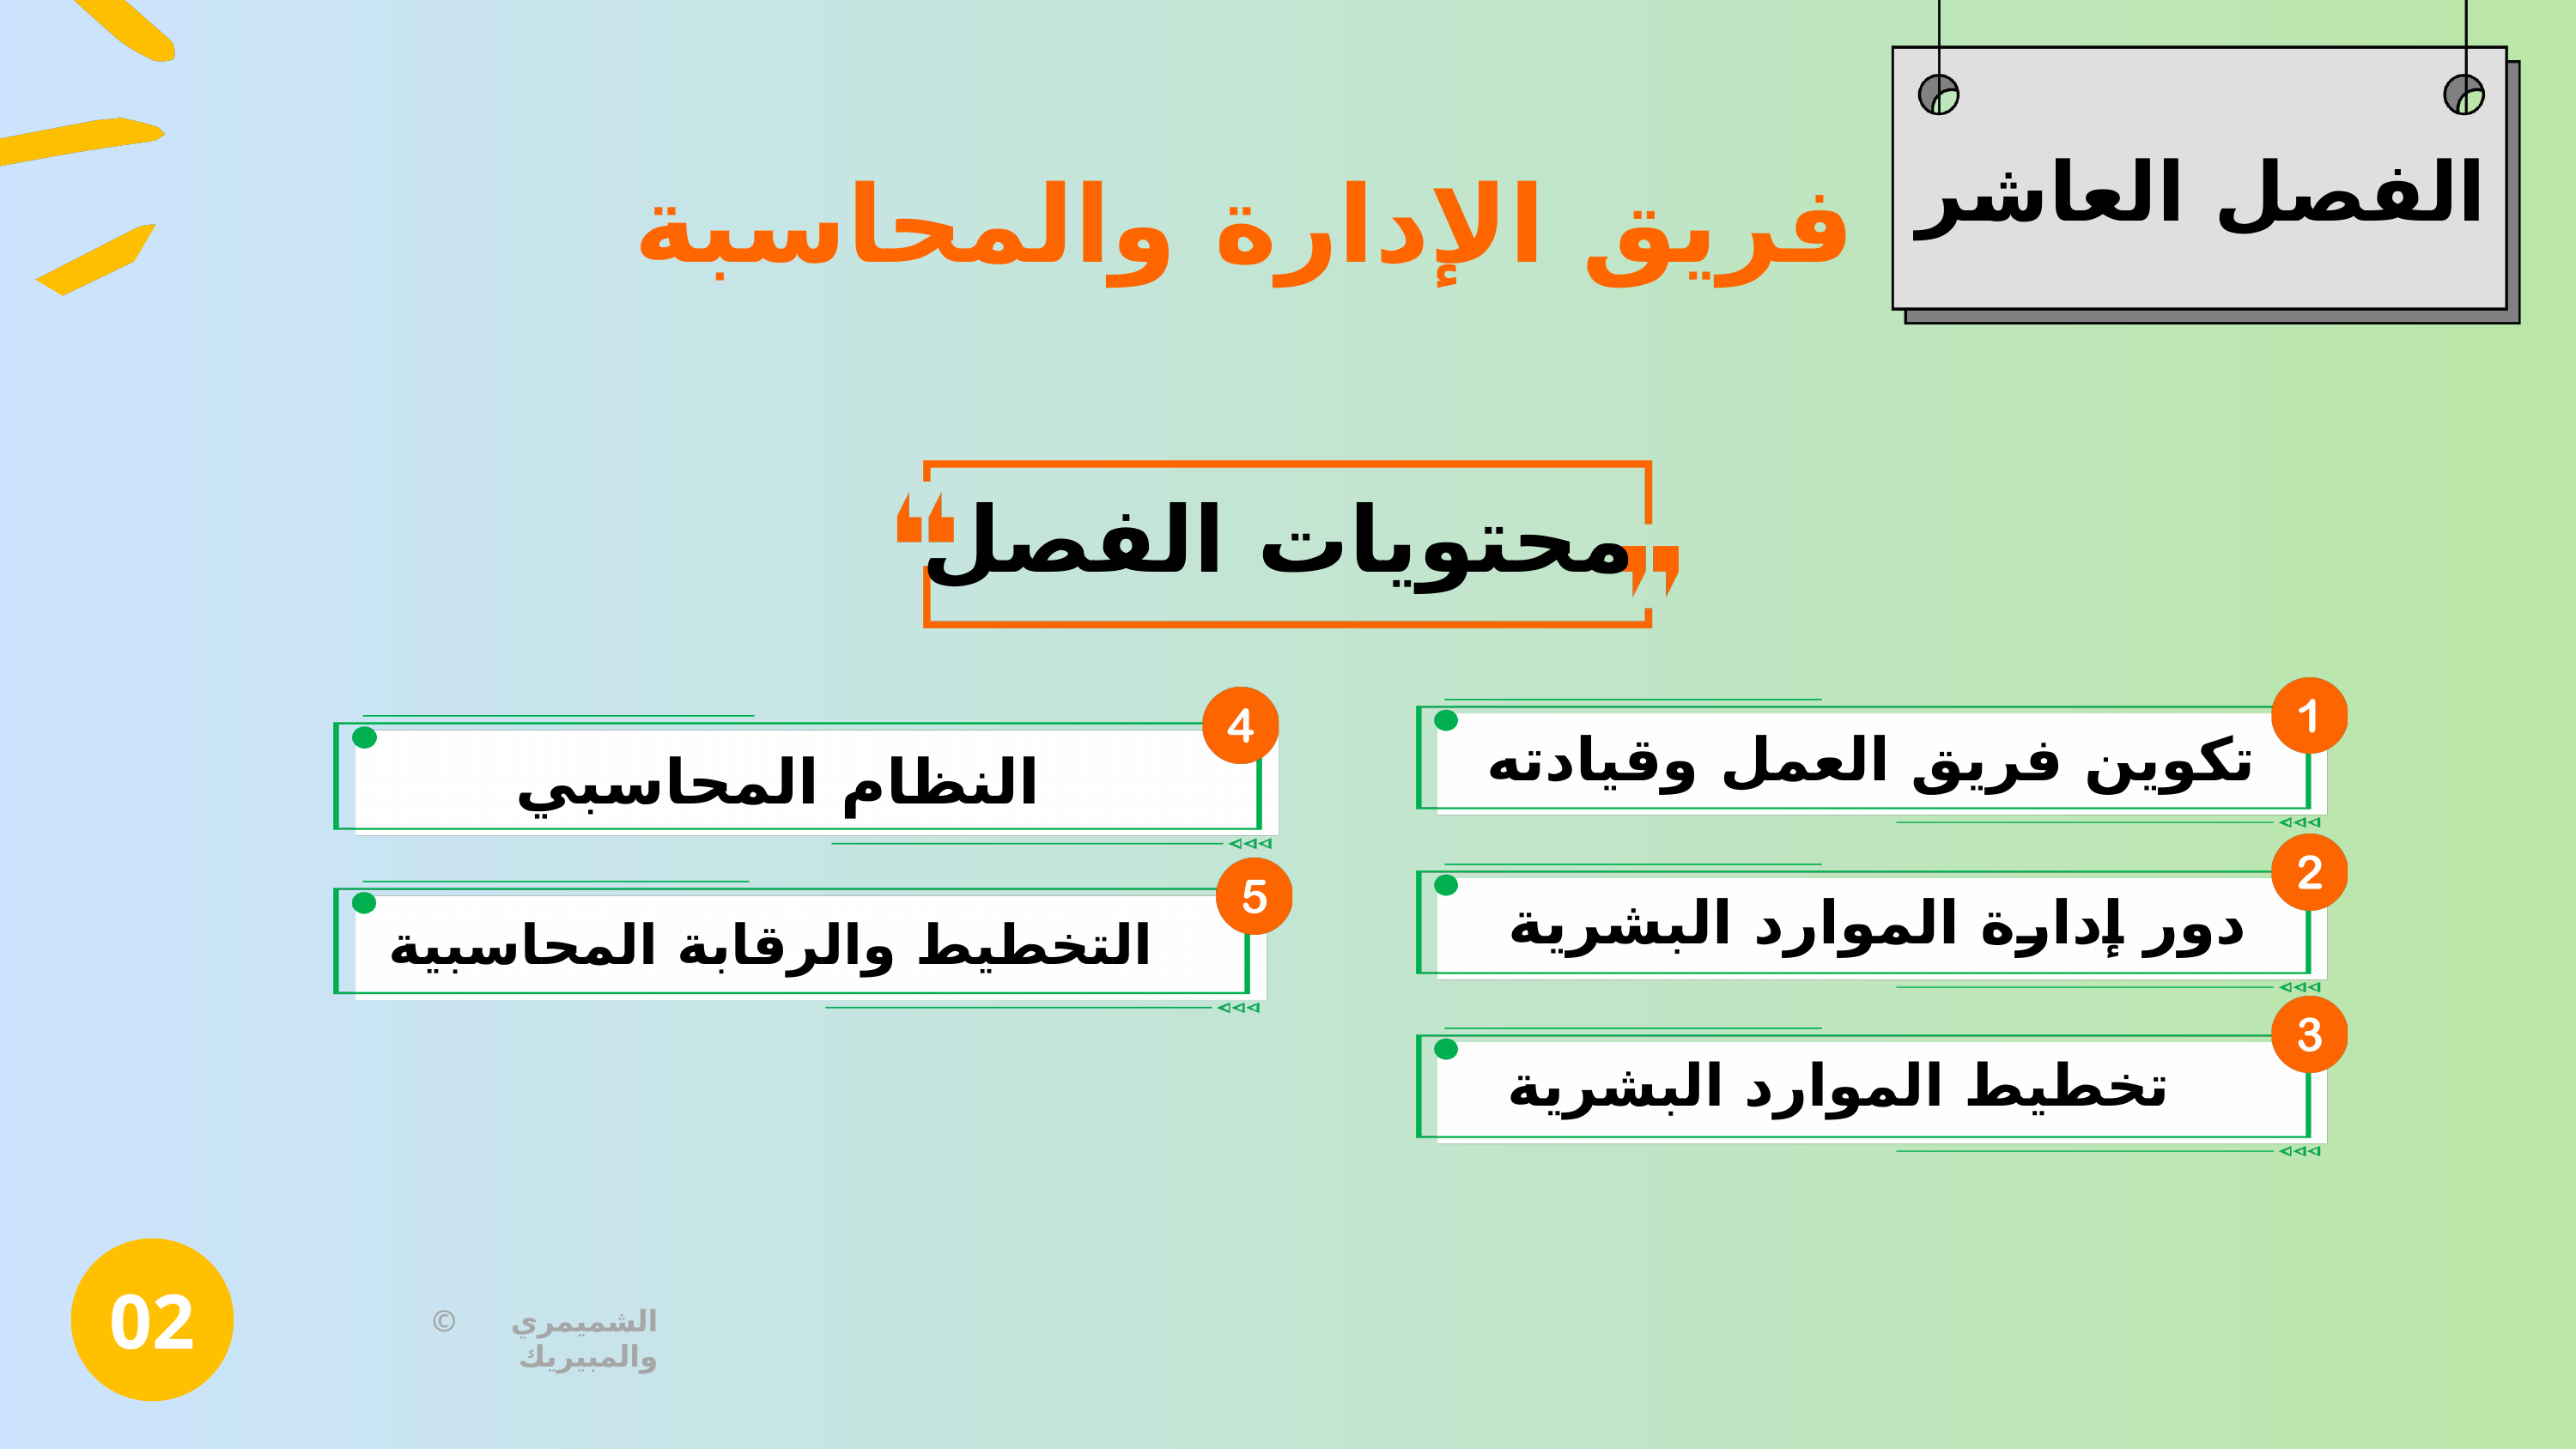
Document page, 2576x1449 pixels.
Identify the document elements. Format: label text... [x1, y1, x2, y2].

text_box [2271, 996, 2348, 1073]
text_box [332, 935, 1267, 1013]
text_box محتويات الفصل [665, 491, 1892, 591]
text_box [2271, 834, 2348, 911]
text_box [1415, 1119, 2328, 1156]
text_box [1415, 1028, 2271, 1031]
text_box [1891, 0, 2521, 139]
text_box فريق الإدارة والمحاسبة [618, 155, 1870, 284]
text_box [896, 460, 1680, 491]
text_box التخطيط والرقابة المحاسبية [316, 893, 1225, 976]
text_box النظام المحاسبي [369, 723, 1187, 816]
text_box [1415, 699, 2328, 828]
text_box [1202, 687, 1279, 764]
text_box [1415, 864, 2328, 992]
text_box [1216, 858, 1293, 935]
text_box [1891, 239, 2521, 324]
text_box تكوين فريق العمل وقيادته [1450, 702, 2293, 793]
text_box [332, 715, 1279, 849]
text_box © الشميمري والمبيريك [304, 1302, 659, 1373]
text_box الفصل العاشر [1871, 139, 2533, 239]
text_box [332, 881, 1216, 893]
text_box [70, 1238, 234, 1402]
text_box تخطيط الموارد البشرية [1349, 1031, 2328, 1119]
text_box [0, 0, 289, 318]
text_box [2271, 677, 2348, 755]
text_box دور إدارة الموارد البشرية [1425, 866, 2310, 956]
text_box [896, 591, 1680, 628]
